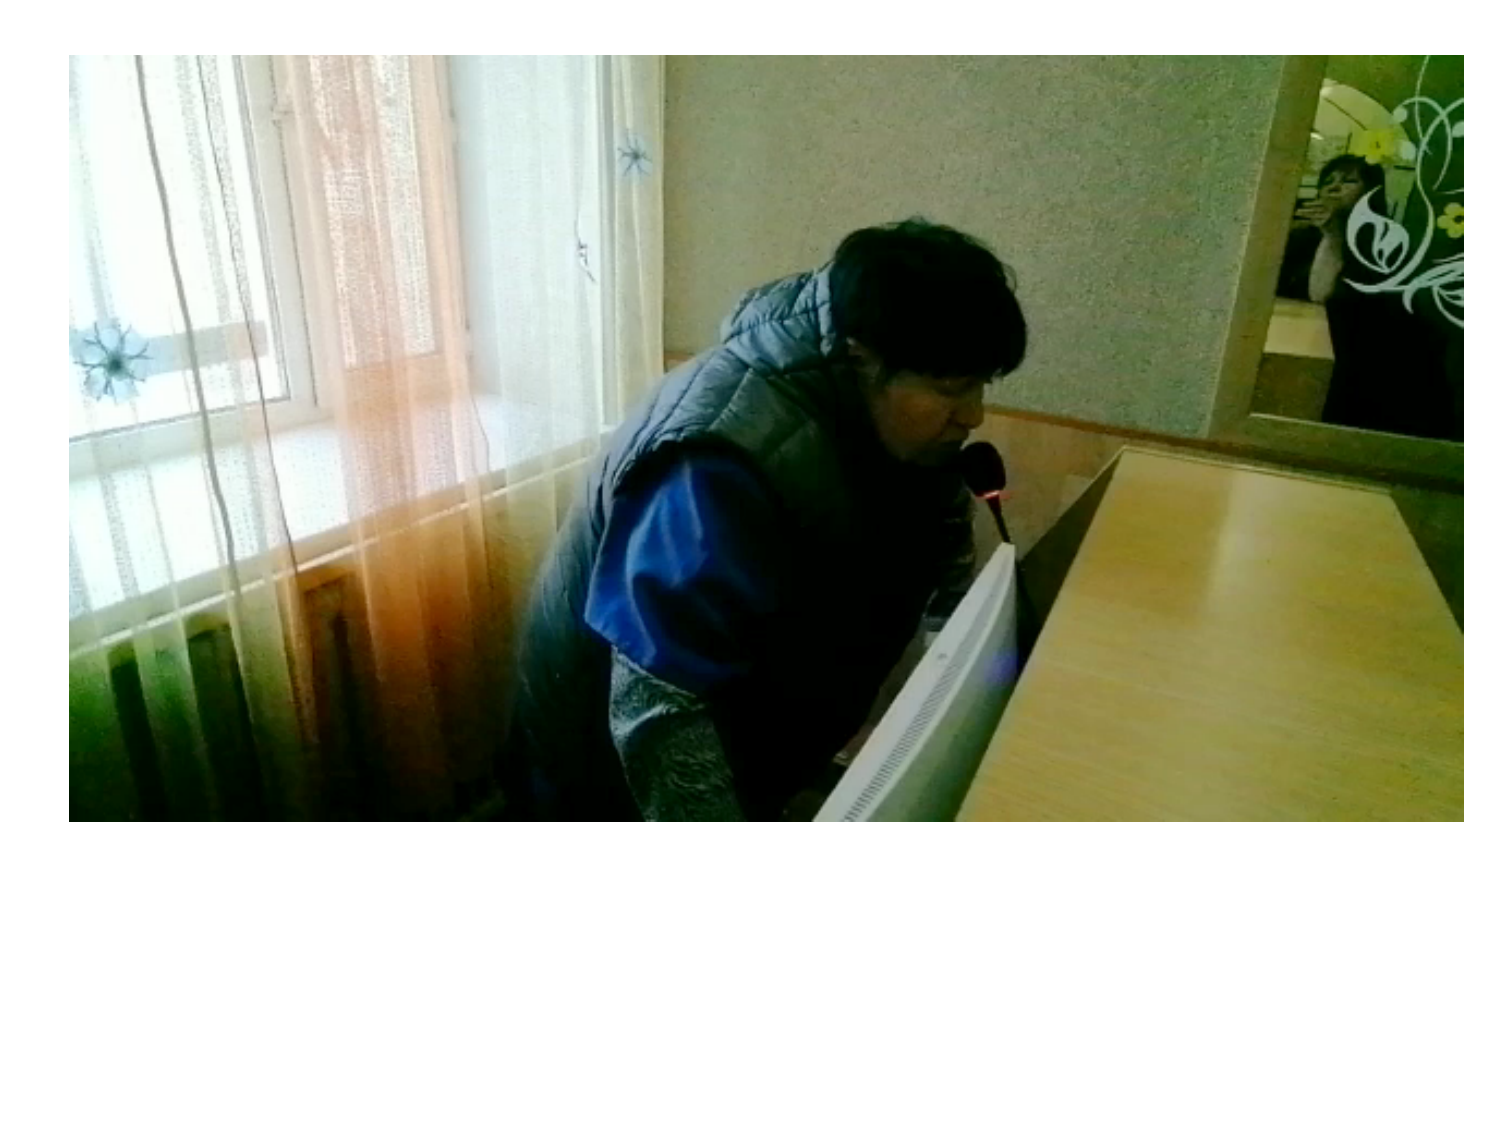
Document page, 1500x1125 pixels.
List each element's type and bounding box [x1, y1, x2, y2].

text_box [68, 54, 1465, 823]
